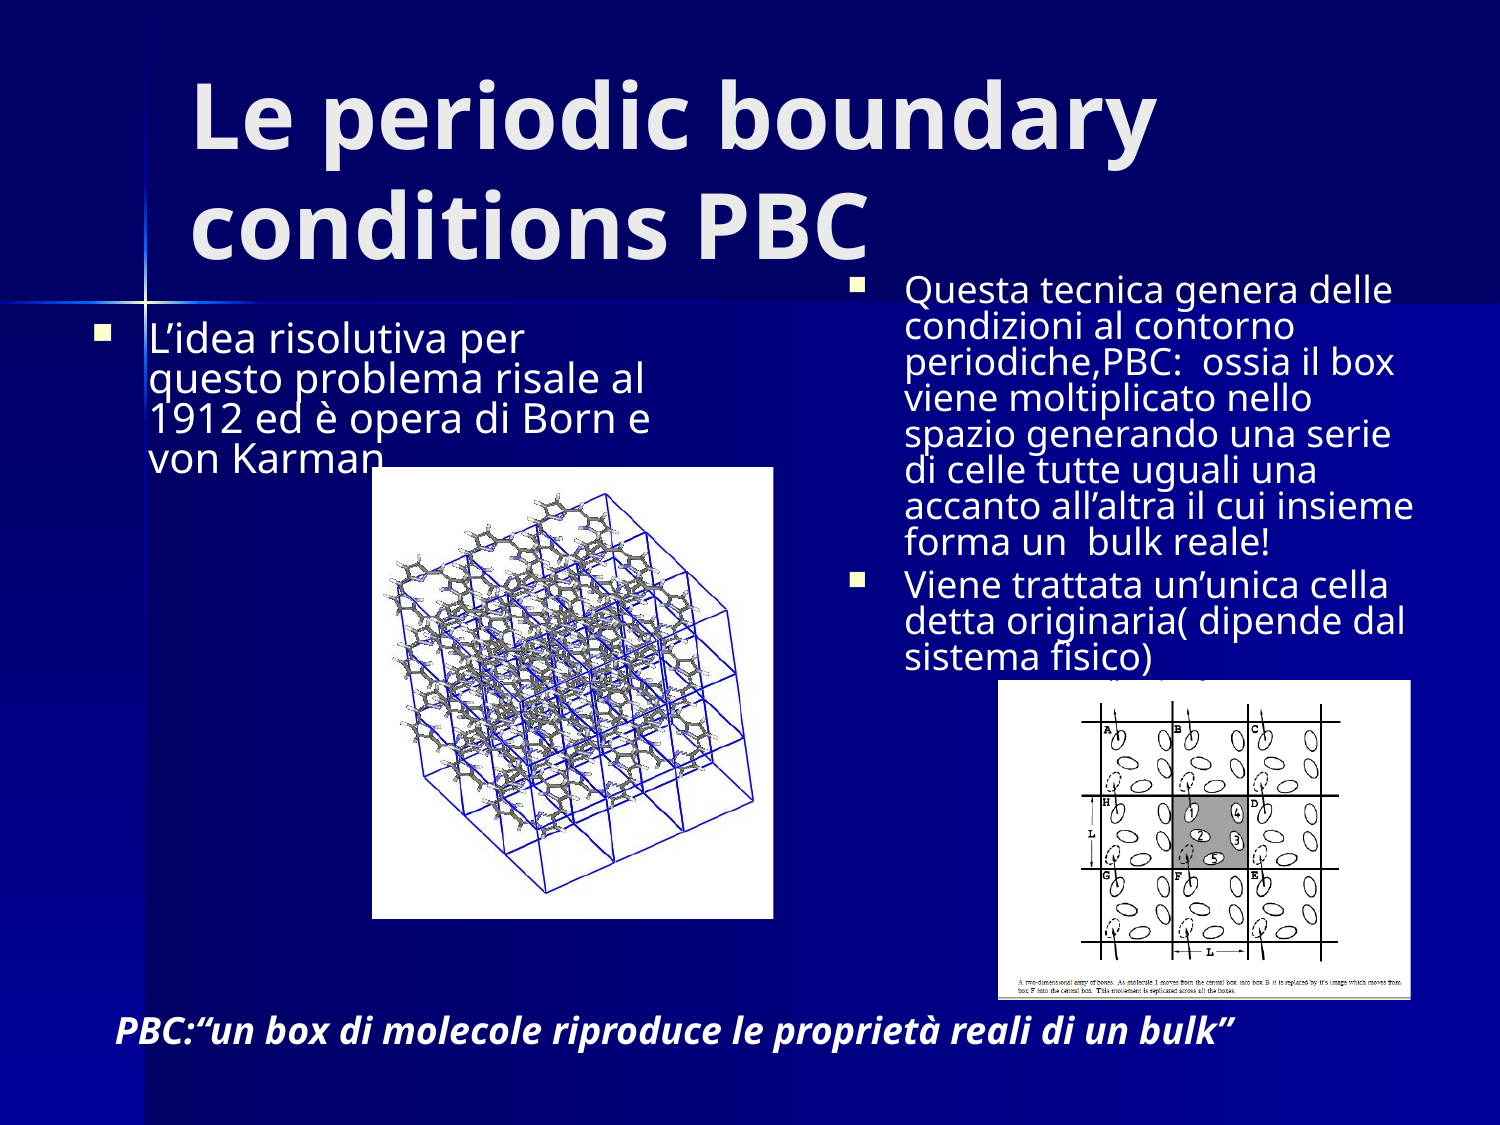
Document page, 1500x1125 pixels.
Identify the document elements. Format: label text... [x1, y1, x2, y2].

title Le periodic boundary conditions PBC [174, 49, 1413, 286]
picture [371, 467, 774, 920]
picture [997, 680, 1411, 1000]
list Questa tecnica genera delle condizioni al contorno periodiche,PBC: ossia il box viene moltiplicato nello spazio generando una serie di celle tutte uguali una accanto all’altra il cui insieme forma un bulk reale! Viene trattata un’unica cella detta originaria( dipende dal sistema fisico) [832, 266, 1441, 693]
text_box PBC:“un box di molecole riproduce le proprietà reali di un bulk” [100, 999, 1370, 1060]
list L’idea risolutiva per questo problema risale al 1912 ed è opera di Born e von Karman. [76, 314, 685, 576]
